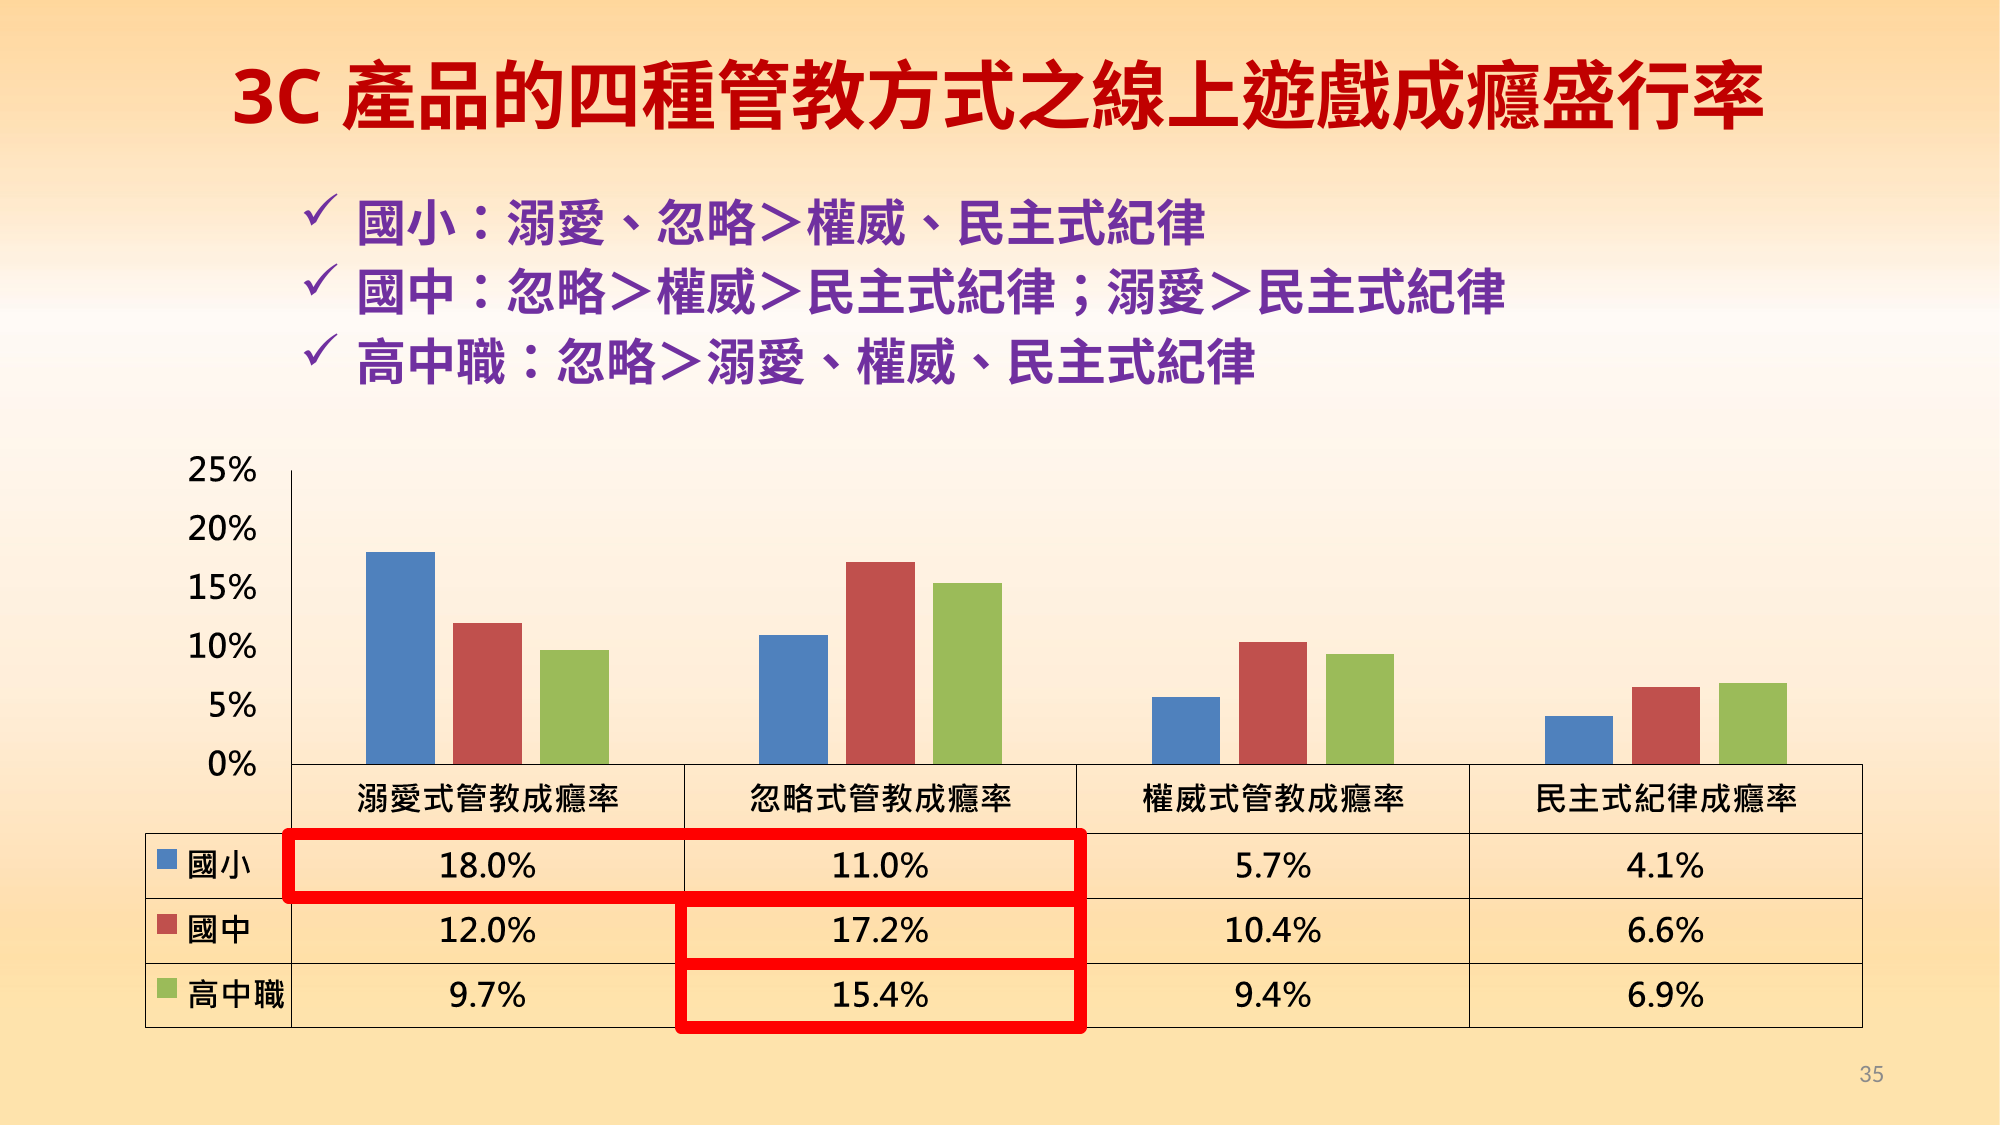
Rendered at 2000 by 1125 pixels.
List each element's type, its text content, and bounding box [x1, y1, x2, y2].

text_box 國小：溺愛、忽略＞權威、民主式紀律 國中：忽略＞權威＞民主式紀律；溺愛＞民主式紀律 高中職：忽略＞溺愛、權威、民主式紀律 [284, 175, 1868, 399]
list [88, 436, 1906, 1094]
title 3C產品的四種管教方式之線上遊戲成癮盛行率 [99, 0, 1900, 188]
picture [0, 0, 2000, 1125]
